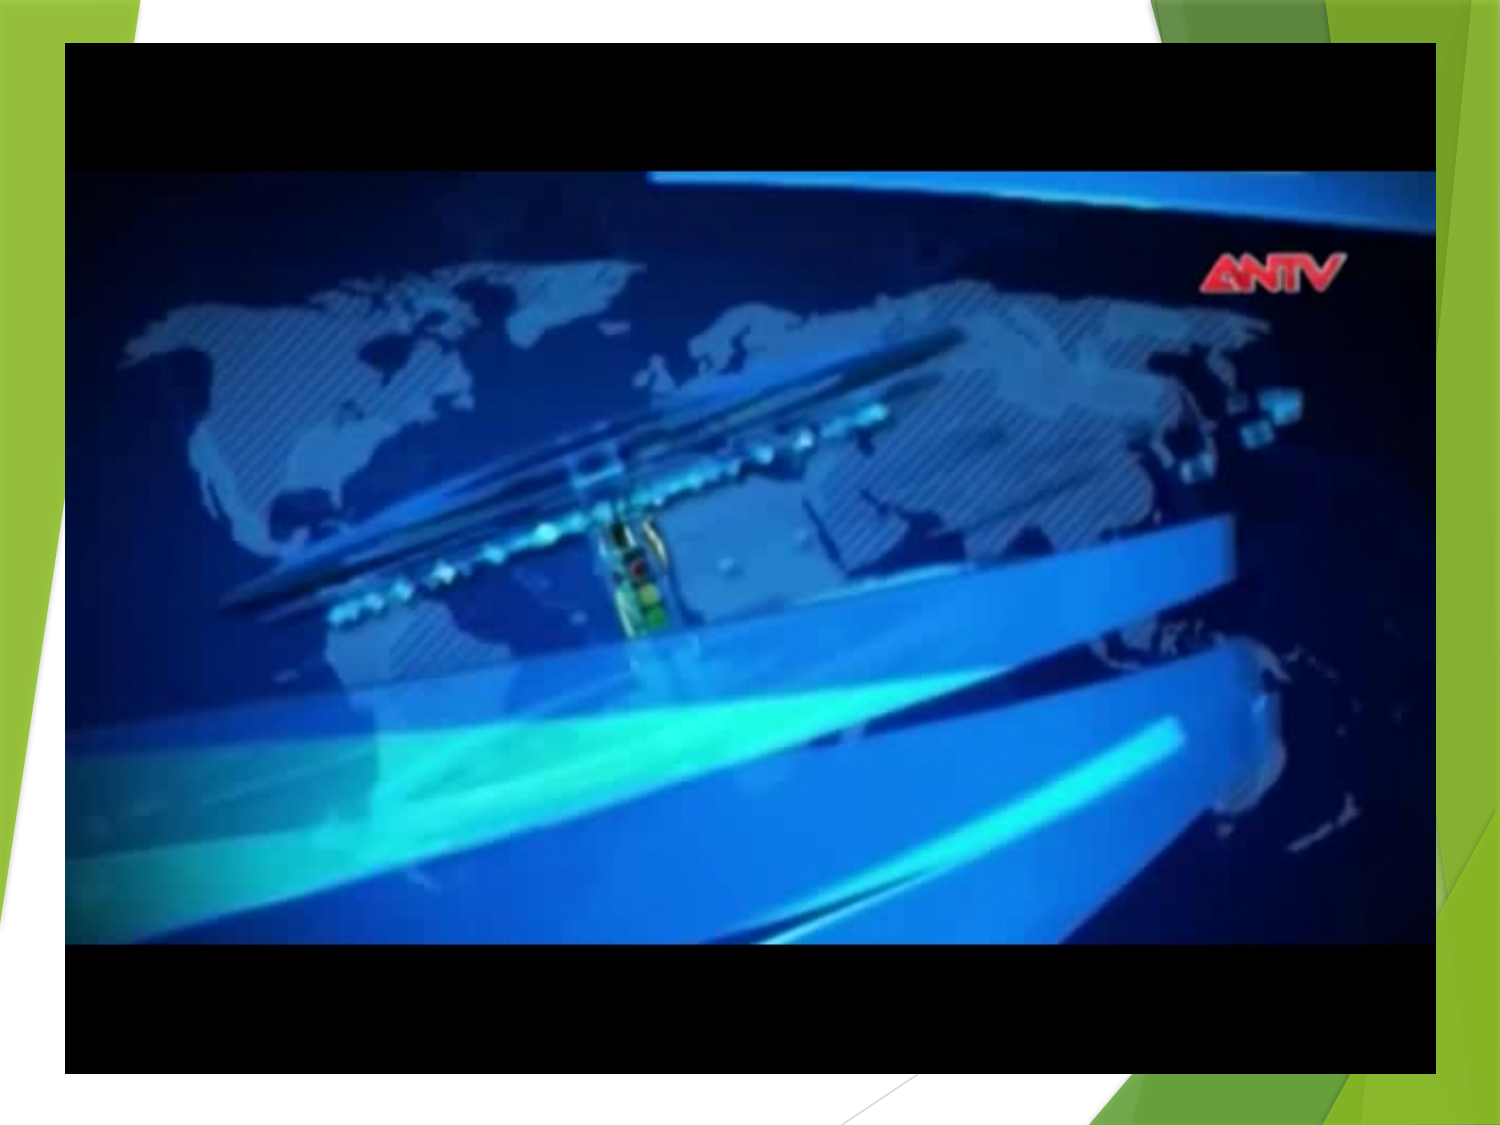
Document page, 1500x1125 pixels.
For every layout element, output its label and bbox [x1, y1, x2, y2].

text_box [64, 42, 1437, 1075]
